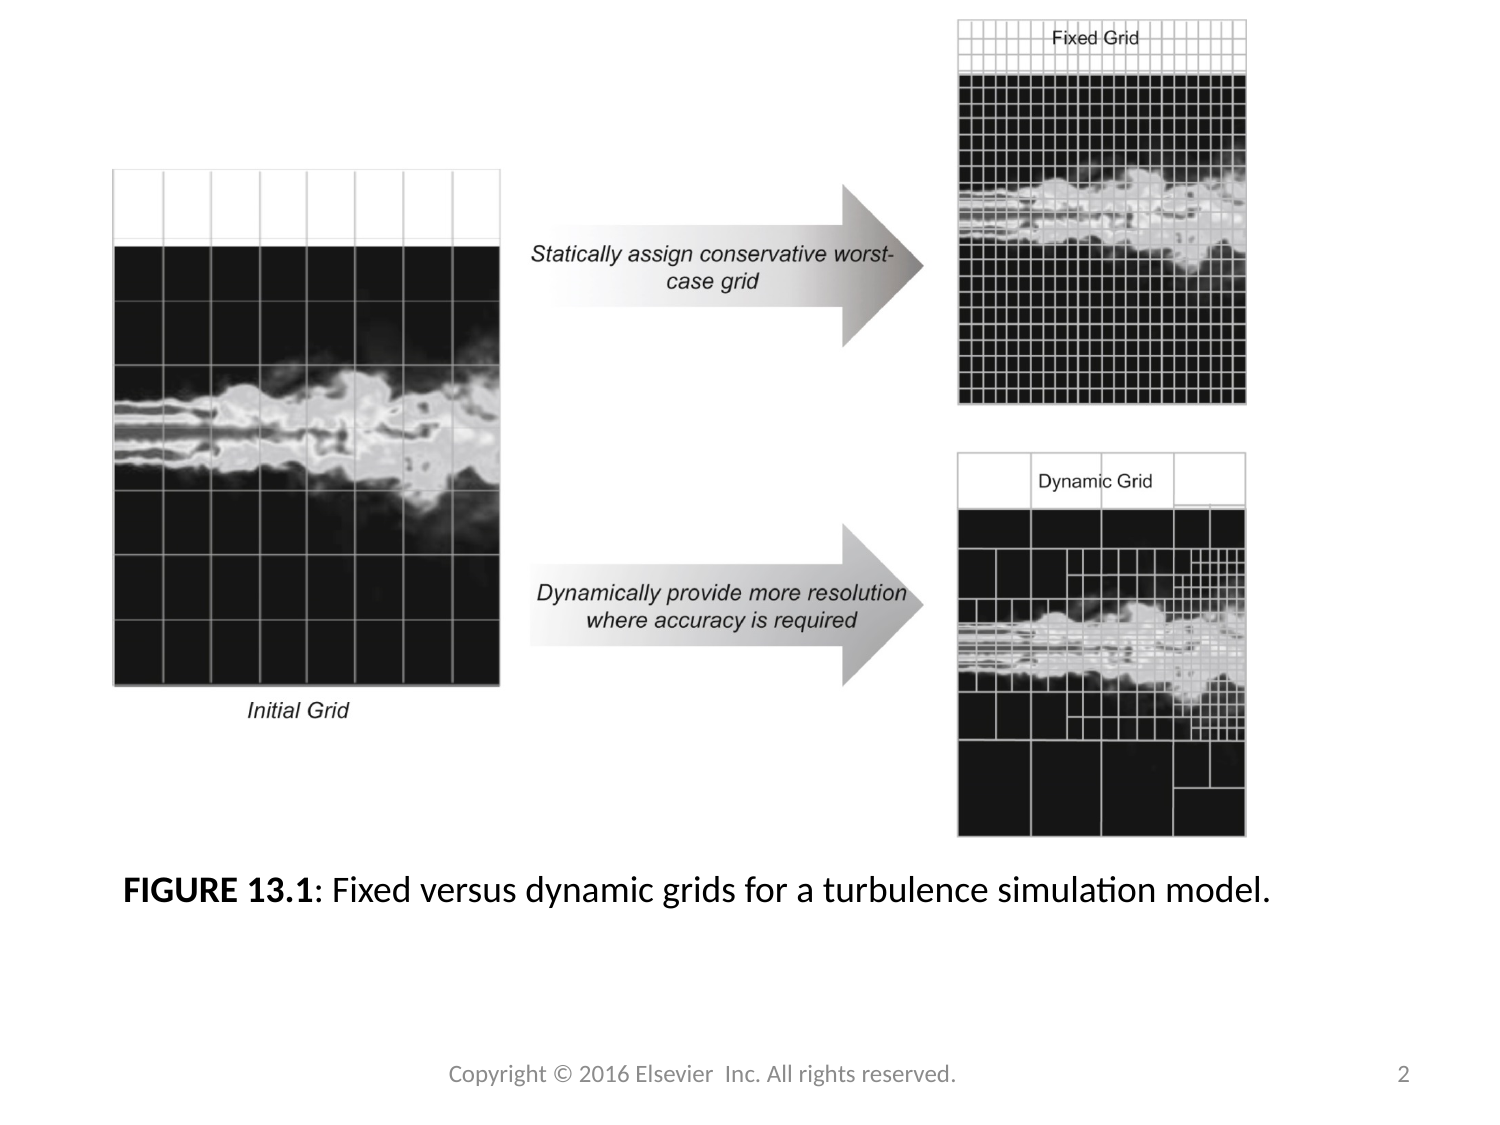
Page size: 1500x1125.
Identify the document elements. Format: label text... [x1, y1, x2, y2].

slide_number 2 [1074, 1042, 1425, 1103]
text_box FIGURE 13.1: Fixed versus dynamic grids for a turbulence simulation model. [108, 857, 1436, 963]
picture [111, 18, 1247, 838]
footer Copyright © 2016 Elsevier Inc. All rights reserved. [419, 1042, 988, 1103]
